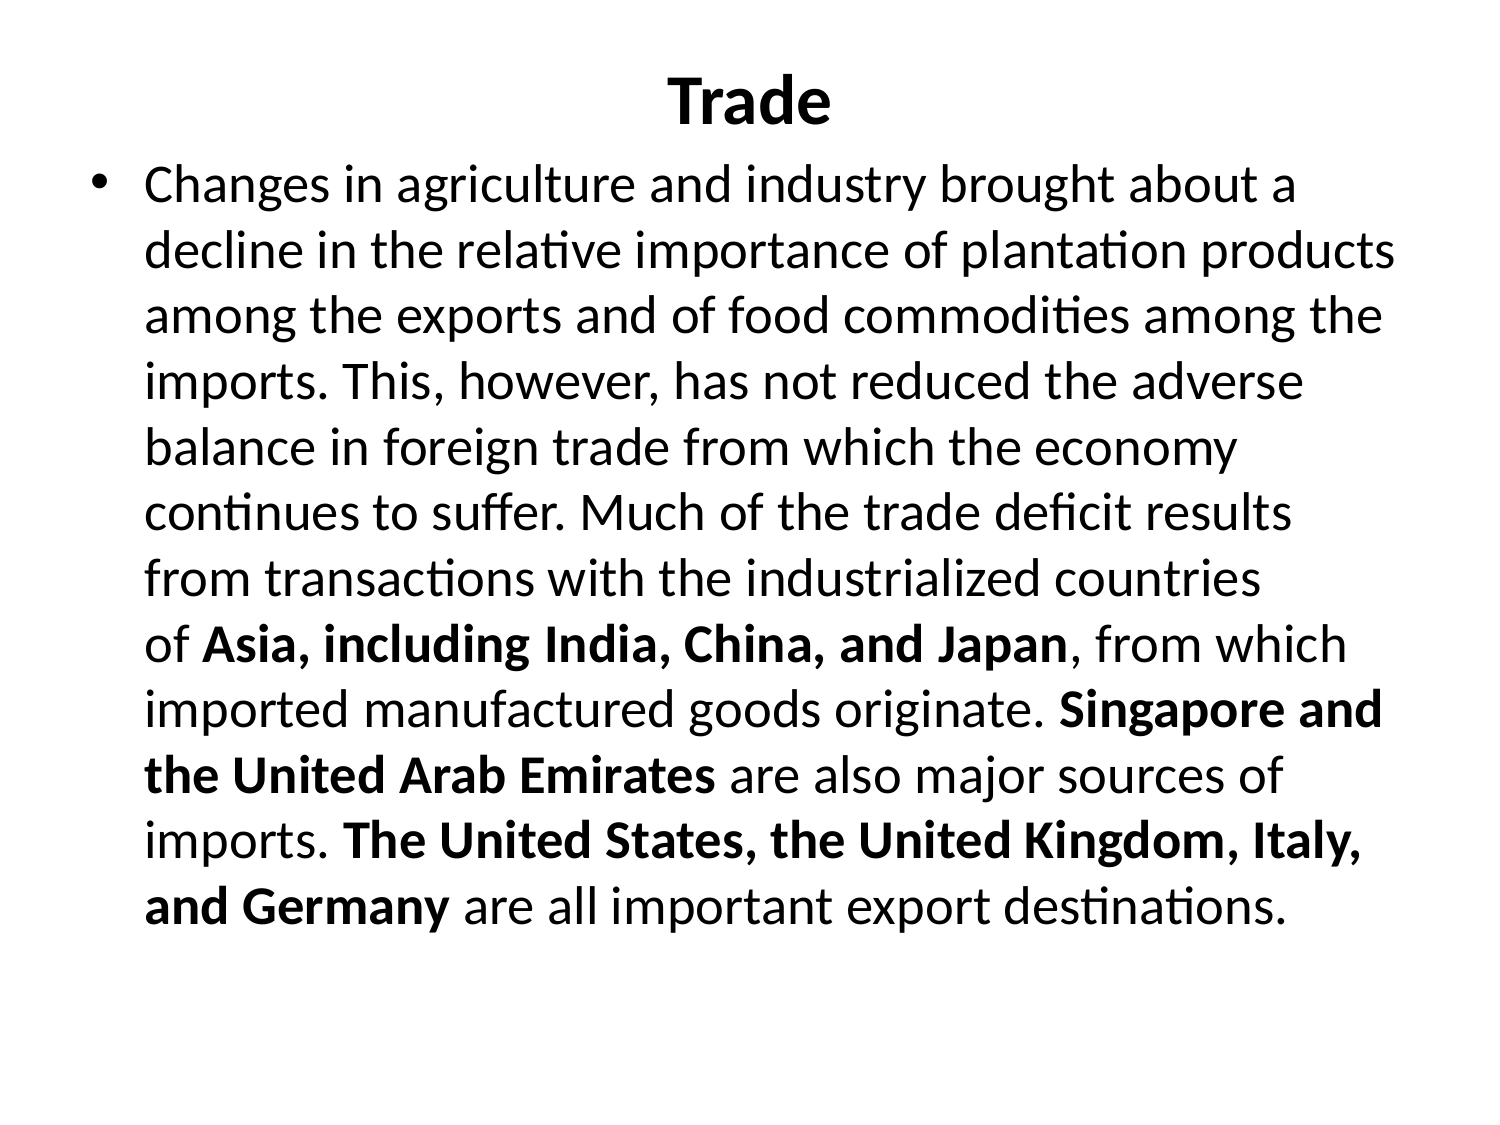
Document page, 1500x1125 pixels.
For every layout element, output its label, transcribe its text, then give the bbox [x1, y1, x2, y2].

list Changes in agriculture and industry brought about a decline in the relative importance of plantation products among the exports and of food commodities among the imports. This, however, has not reduced the adverse balance in foreign trade from which the economy continues to suffer. Much of the trade deficit results from transactions with the industrialized countries of Asia, including India, China, and Japan, from which imported manufactured goods originate. Singapore and the United Arab Emirates are also major sources of imports. The United States, the United Kingdom, Italy, and Germany are all important export destinations. [75, 140, 1425, 1005]
title Trade [75, 45, 1425, 140]
